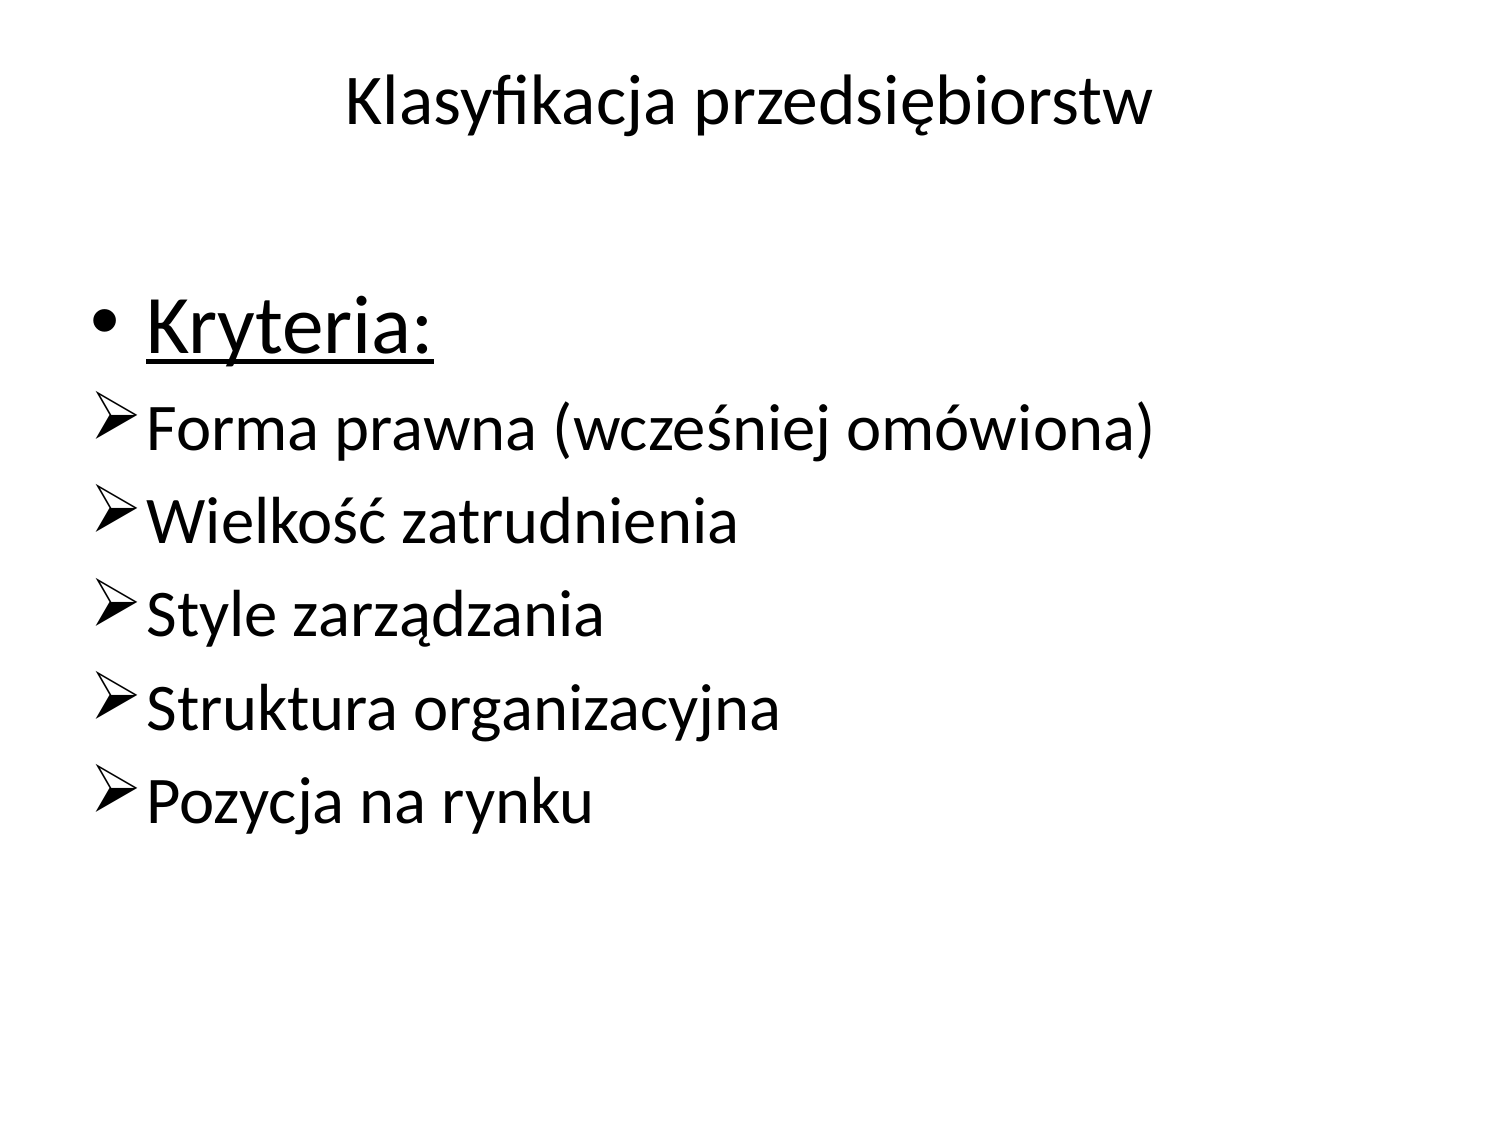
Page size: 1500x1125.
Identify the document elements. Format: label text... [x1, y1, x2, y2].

title Klasyfikacja przedsiębiorstw [75, 45, 1425, 233]
list Kryteria: Forma prawna (wcześniej omówiona) Wielkość zatrudnienia Style zarządzania Struktura organizacyjna Pozycja na rynku [75, 262, 1425, 1005]
